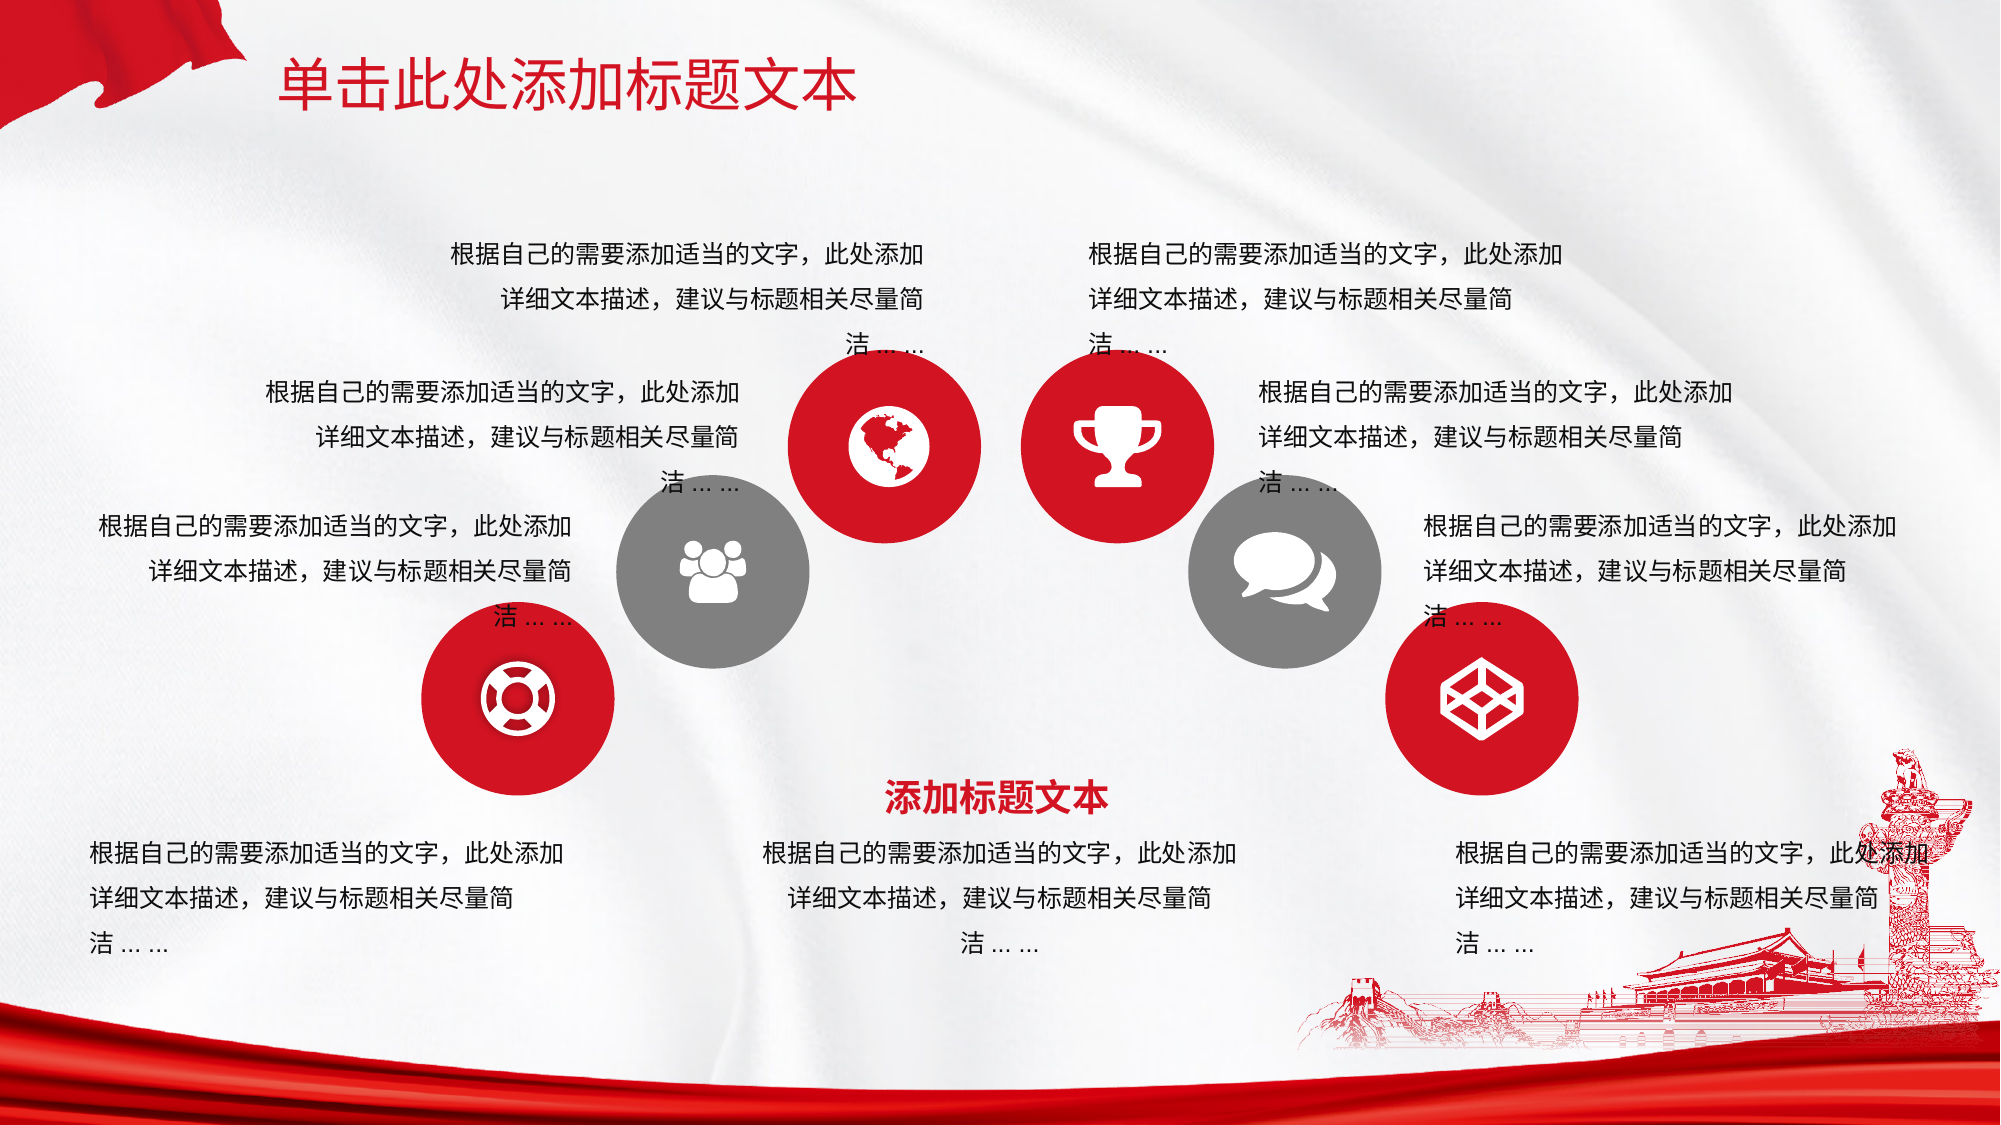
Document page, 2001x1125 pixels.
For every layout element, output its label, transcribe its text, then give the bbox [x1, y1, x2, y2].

picture [1834, 965, 1863, 973]
text_box [1269, 551, 1337, 612]
picture [1335, 1002, 1350, 1021]
picture [1637, 975, 1764, 994]
picture [1834, 974, 1863, 983]
text_box 根据自己的需要添加适当的文字，此处添加详细文本描述，建议与标题相关尽量简洁... ... [1440, 815, 1961, 965]
picture [1766, 980, 1774, 991]
picture [0, 0, 2000, 1125]
picture [1902, 990, 1913, 994]
picture [1649, 965, 1702, 974]
picture [1897, 761, 1921, 788]
picture [1867, 990, 1879, 994]
picture [1345, 1017, 1352, 1026]
text_box 根据自己的需要添加适当的文字，此处添加详细文本描述，建议与标题相关尽量简洁... ... [67, 488, 588, 638]
picture [1502, 1042, 1530, 1047]
picture [1353, 989, 1373, 1008]
picture [1581, 1020, 1819, 1024]
picture [1500, 999, 1588, 1003]
picture [1704, 1030, 1826, 1035]
picture [1503, 1035, 1518, 1041]
text_box 根据自己的需要添加适当的文字，此处添加详细文本描述，建议与标题相关尽量简洁... ... [1408, 488, 1929, 638]
picture [1613, 999, 1635, 1003]
picture [1785, 994, 1864, 998]
picture [1519, 1004, 1587, 1008]
picture [1822, 968, 1830, 973]
picture [1961, 954, 1971, 958]
picture [1838, 1030, 1851, 1034]
text_box [1073, 406, 1162, 488]
picture [1936, 801, 1963, 805]
picture [1865, 974, 1888, 984]
picture [1464, 1005, 1477, 1010]
text_box [615, 484, 811, 670]
picture [1931, 988, 1941, 994]
text_box 根据自己的需要添加适当的文字，此处添加详细文本描述，建议与标题相关尽量简洁... ... [1073, 216, 1595, 366]
text_box 根据自己的需要添加适当的文字，此处添加详细文本描述，建议与标题相关尽量简洁... ... [74, 815, 595, 965]
text_box [848, 406, 930, 488]
text_box 根据自己的需要添加适当的文字，此处添加详细文本描述，建议与标题相关尽量简洁... ... [234, 354, 756, 504]
picture [1824, 990, 1865, 994]
picture [1366, 1043, 1377, 1048]
picture [1580, 1030, 1665, 1034]
text_box 单击此处添加标题文本 [261, 40, 929, 126]
picture [1752, 999, 1783, 1004]
picture [1864, 1031, 1878, 1035]
picture [1889, 965, 1901, 973]
picture [1969, 976, 1978, 982]
picture [1696, 965, 1746, 974]
text_box [479, 660, 557, 738]
picture [1466, 1043, 1496, 1047]
picture [1676, 1004, 1694, 1008]
picture [1991, 973, 2000, 985]
picture [1382, 1027, 1413, 1036]
picture [1446, 1043, 1463, 1047]
picture [1808, 968, 1820, 972]
picture [1359, 1019, 1366, 1026]
picture [1974, 974, 1983, 983]
picture [1353, 979, 1372, 988]
text_box [1019, 359, 1216, 545]
picture [1852, 1029, 1866, 1034]
text_box [1440, 657, 1524, 741]
picture [1897, 752, 1913, 758]
picture [1674, 1030, 1699, 1034]
text_box [1233, 532, 1315, 598]
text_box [739, 766, 1261, 918]
text_box [420, 630, 616, 797]
picture [1785, 978, 1806, 982]
picture [1911, 974, 1928, 978]
picture [1961, 947, 1969, 952]
text_box [1187, 483, 1383, 670]
picture [1925, 969, 1937, 973]
text_box [1384, 634, 1580, 797]
picture [1383, 999, 1483, 1010]
picture [1985, 978, 1996, 982]
picture [1962, 974, 1970, 982]
text_box [786, 366, 983, 545]
text_box 根据自己的需要添加适当的文字，此处添加详细文本描述，建议与标题相关尽量简洁... ... [419, 216, 940, 366]
picture [1920, 772, 1926, 788]
text_box 根据自己的需要添加适当的文字，此处添加详细文本描述，建议与标题相关尽量简洁... ... [1243, 354, 1765, 504]
picture [1367, 1031, 1375, 1036]
picture [1865, 965, 1888, 973]
picture [1485, 999, 1496, 1003]
text_box [679, 540, 747, 603]
